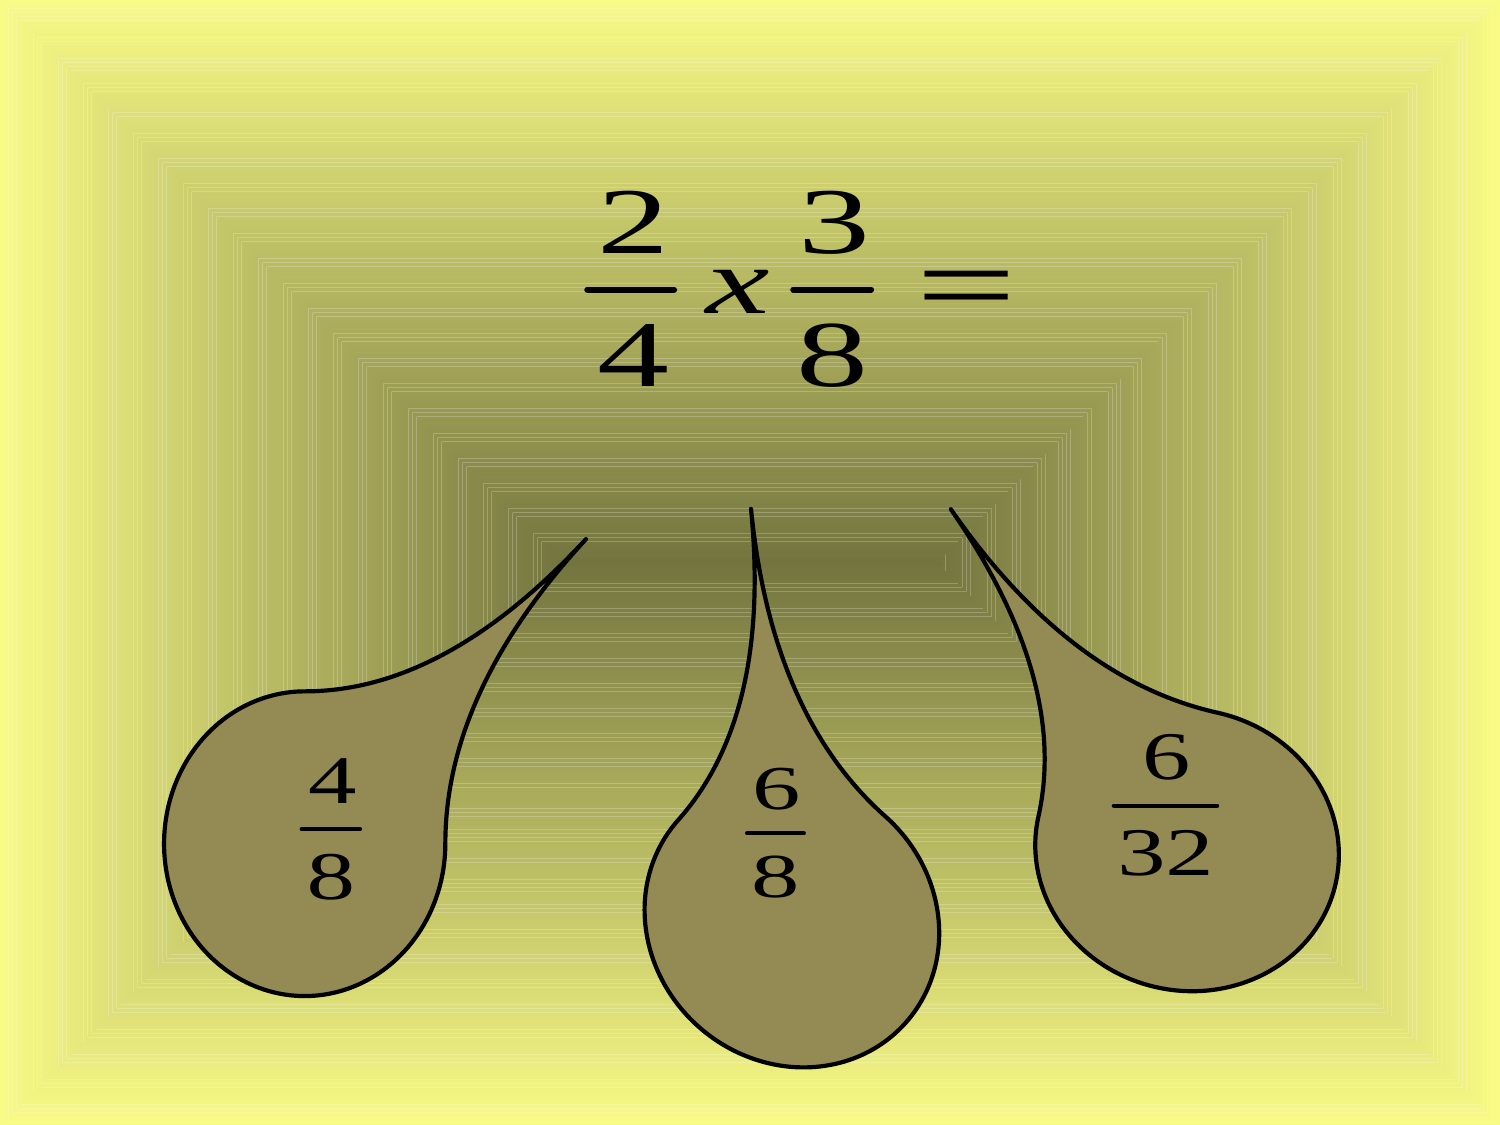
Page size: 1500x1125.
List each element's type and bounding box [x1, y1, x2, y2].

text_box [563, 163, 1019, 408]
text_box [285, 738, 383, 915]
text_box [730, 749, 828, 1021]
text_box [161, 537, 589, 999]
text_box [1097, 714, 1235, 891]
text_box [642, 506, 942, 1070]
text_box [948, 507, 1341, 994]
